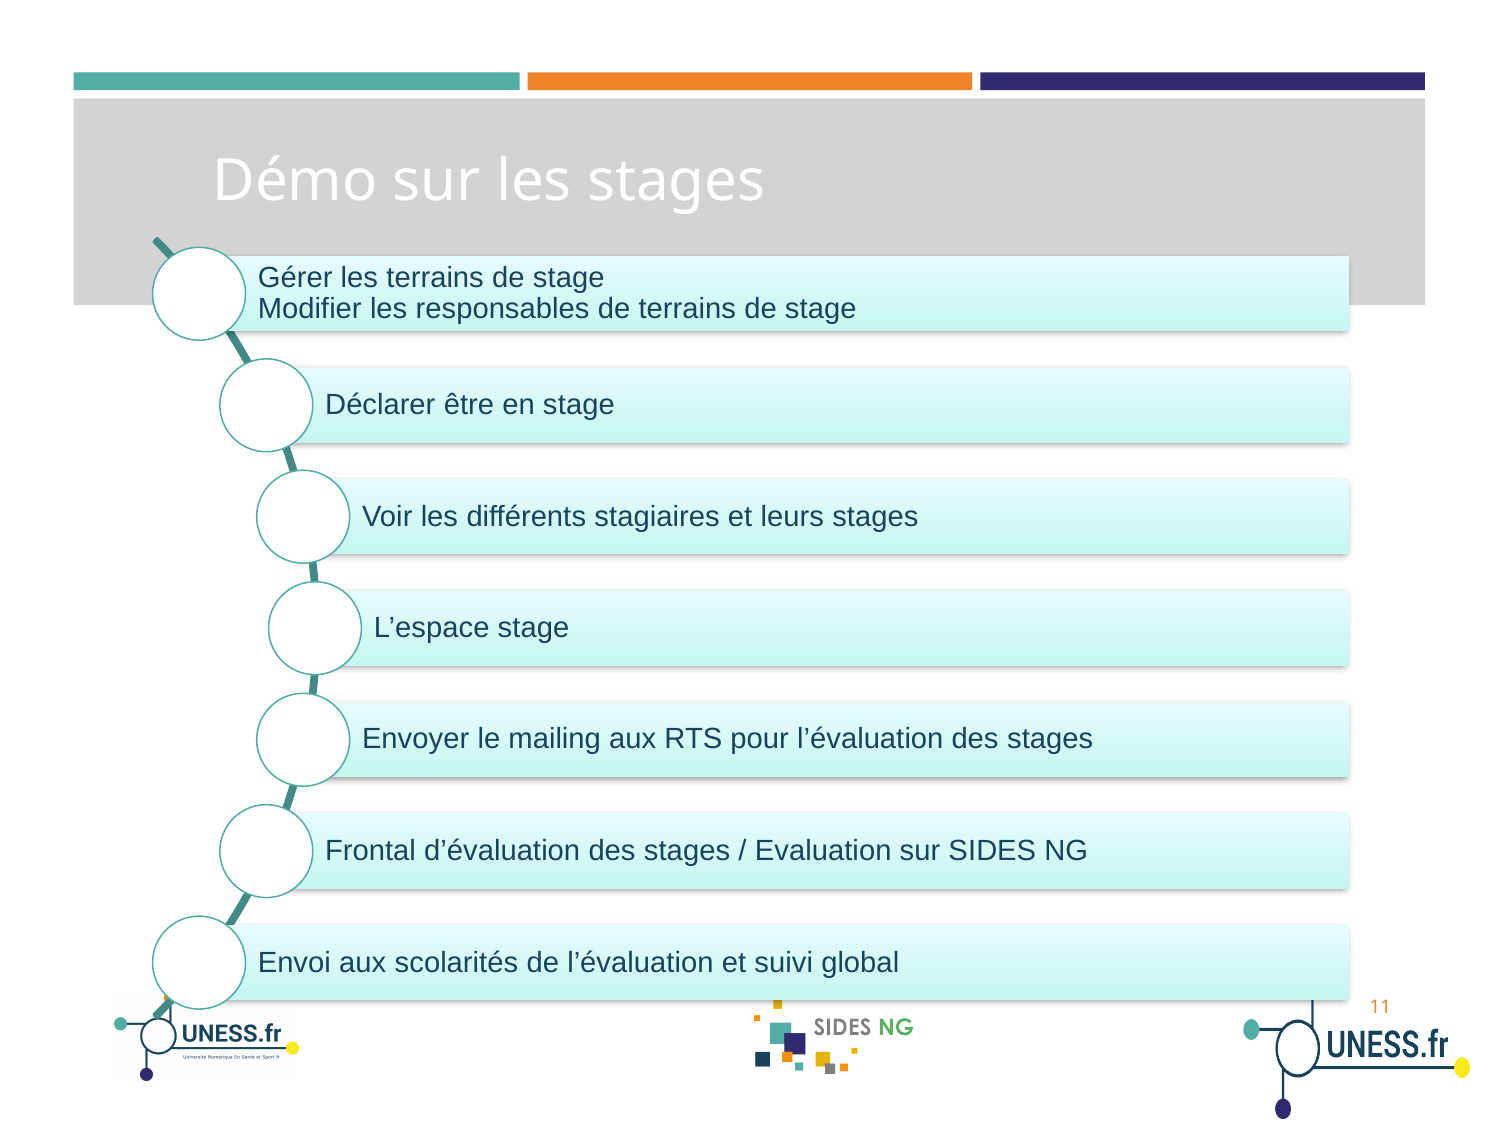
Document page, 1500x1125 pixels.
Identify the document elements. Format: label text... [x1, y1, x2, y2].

slide_number 11 [1365, 977, 1406, 1037]
title Démo sur les stages [197, 113, 1435, 220]
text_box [141, 219, 1361, 1038]
picture [114, 991, 299, 1081]
picture [754, 1038, 914, 1074]
picture [1243, 978, 1470, 1119]
